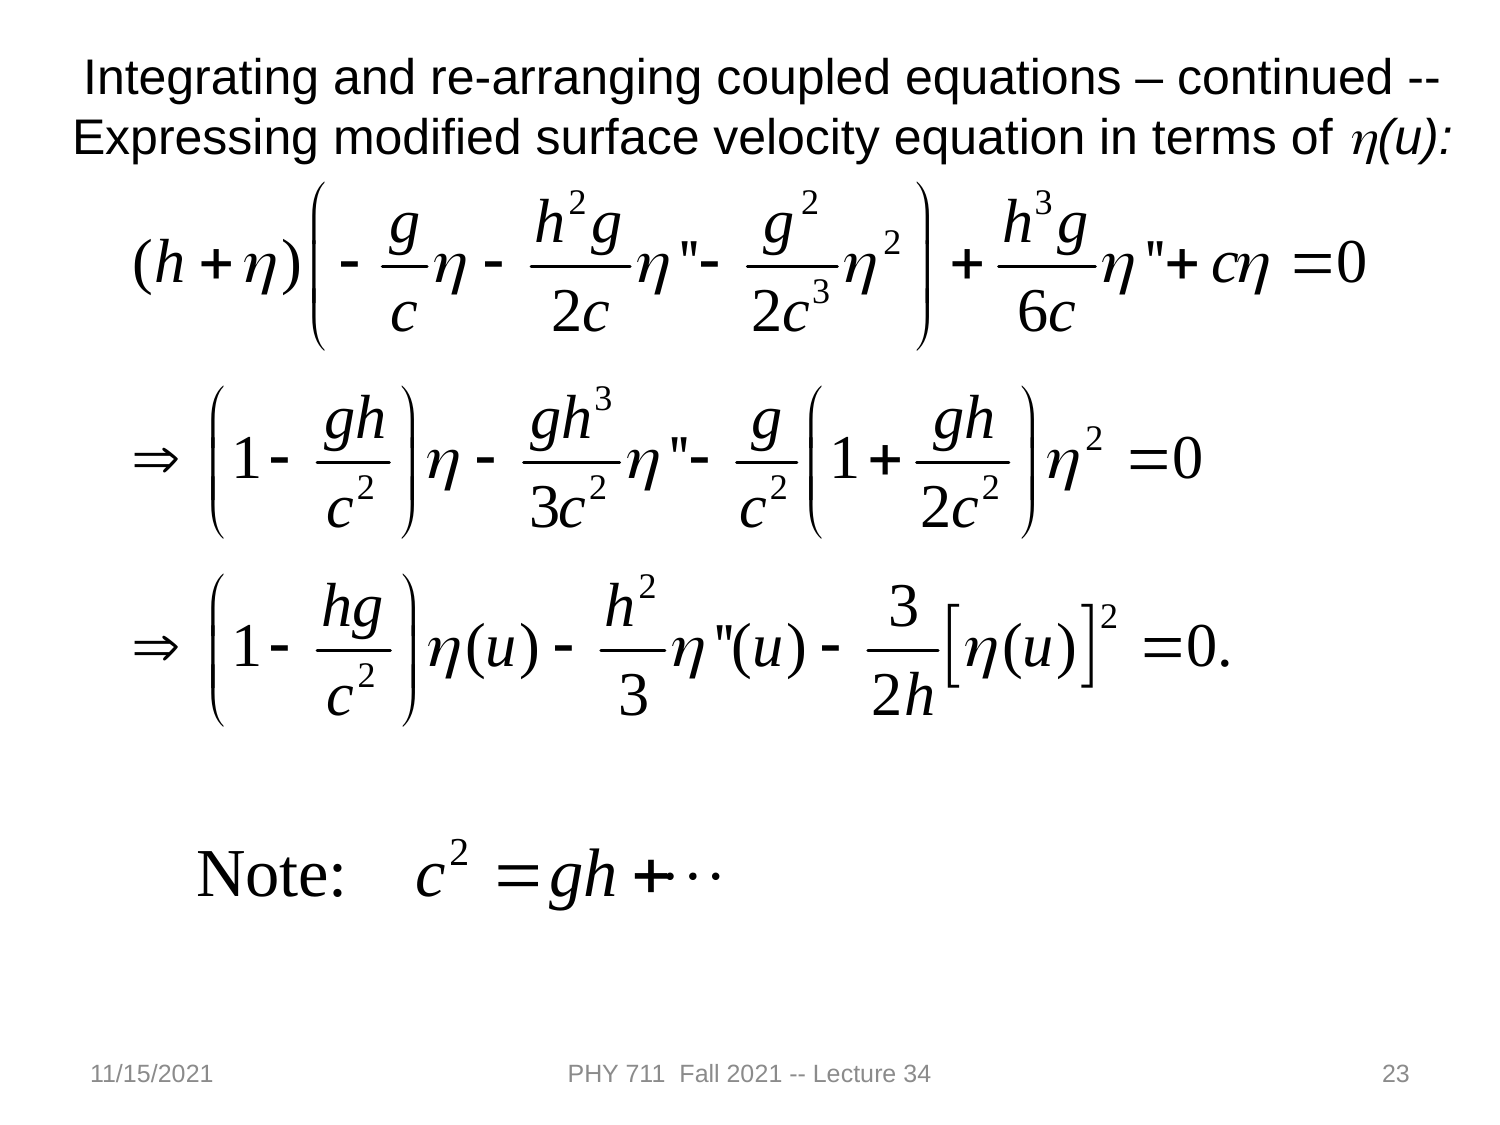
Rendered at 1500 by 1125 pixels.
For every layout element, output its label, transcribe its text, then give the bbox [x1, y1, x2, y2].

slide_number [75, 1042, 425, 1103]
footer PHY 711 Fall 2021 -- Lecture 34 [512, 1042, 988, 1103]
text_box Integrating and re-arranging coupled equations – continued -- Expressing modified surface velocity equation in terms of h(u): [49, 37, 1475, 173]
slide_number 23 [1074, 1042, 1425, 1103]
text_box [187, 824, 732, 924]
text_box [127, 173, 1373, 738]
